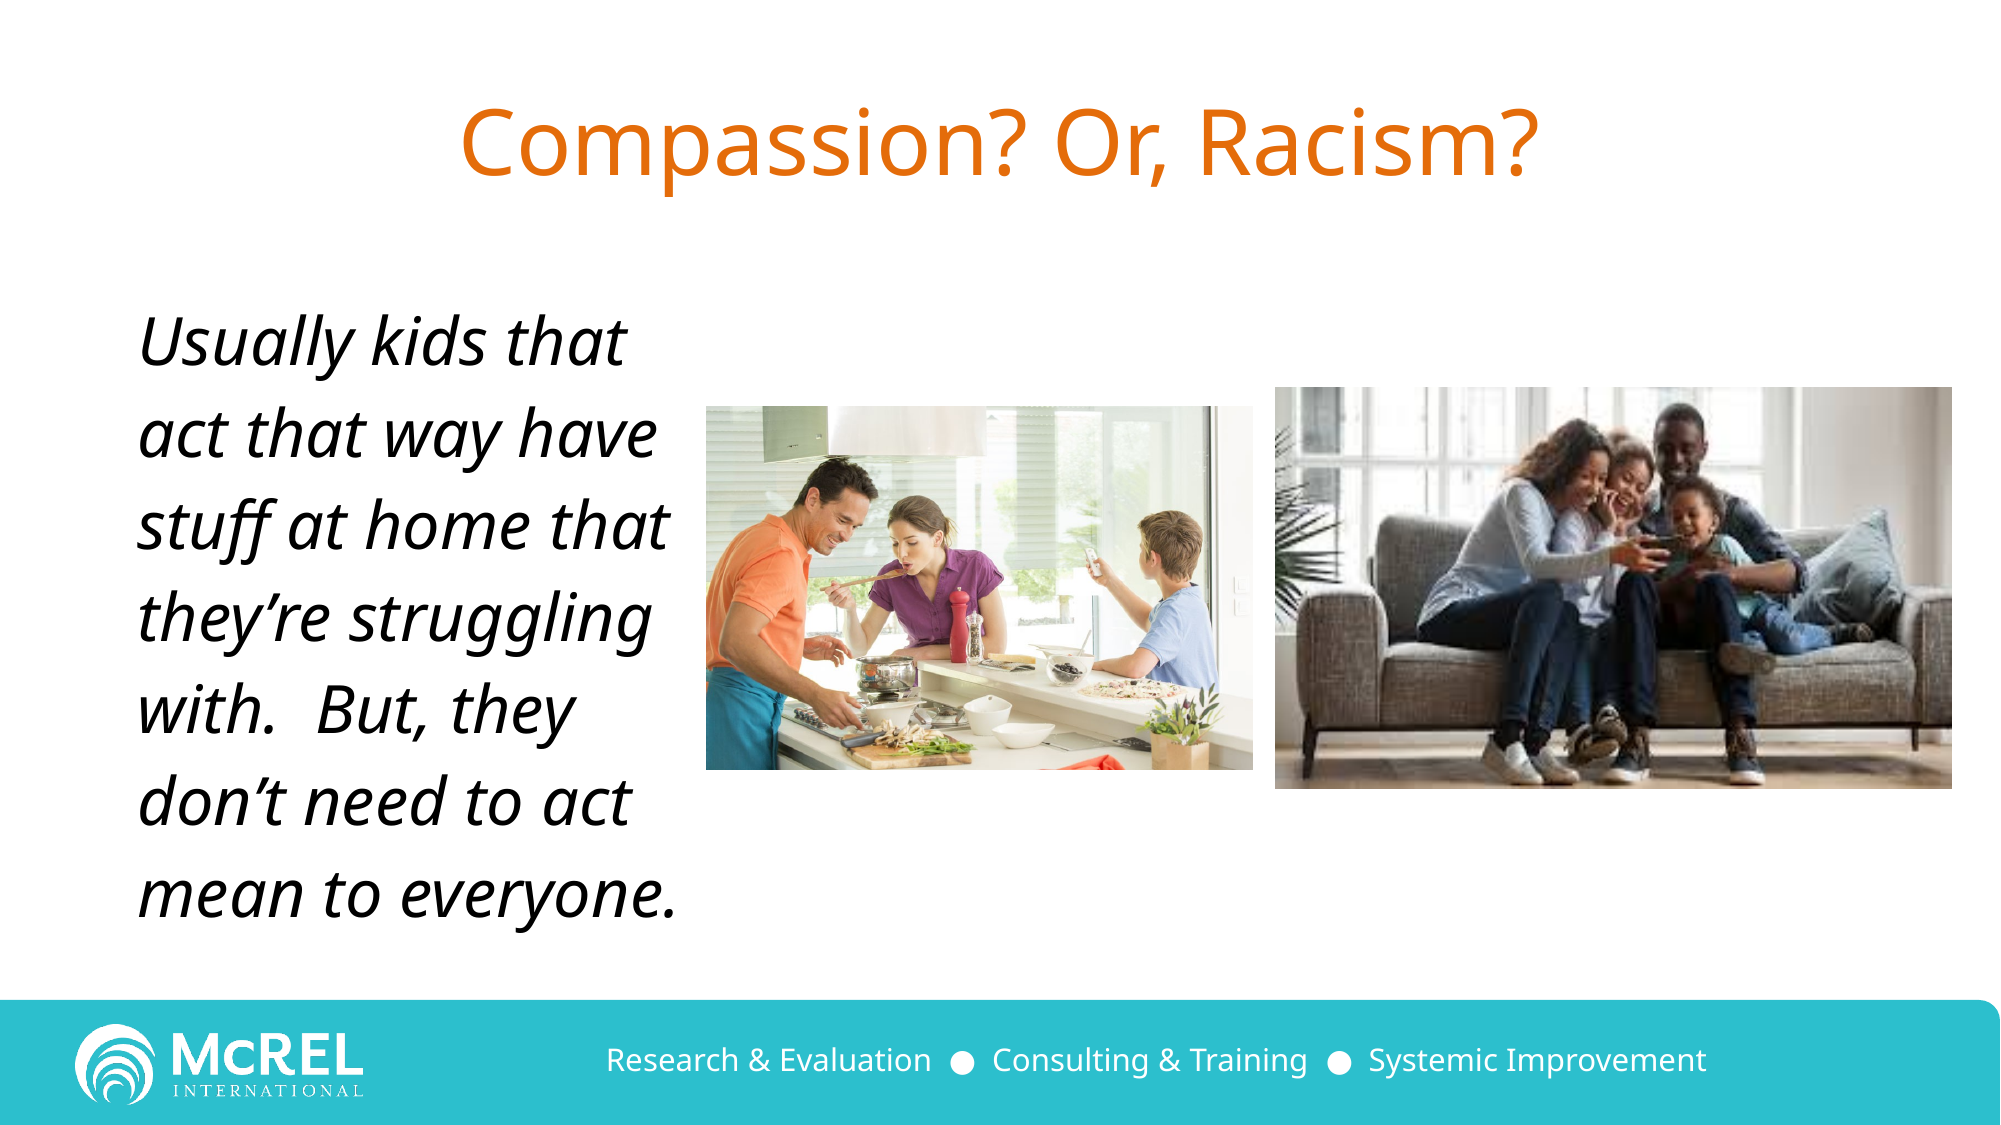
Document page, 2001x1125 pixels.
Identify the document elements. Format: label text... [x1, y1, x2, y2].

text_box Usually kids that act that way have stuff at home that they’re struggling with. But, they don’t need to act mean to everyone. [122, 279, 748, 939]
picture [1274, 387, 1952, 790]
picture [75, 1024, 363, 1105]
title Compassion? Or, Racism? [99, 45, 1900, 233]
picture [706, 406, 1253, 771]
